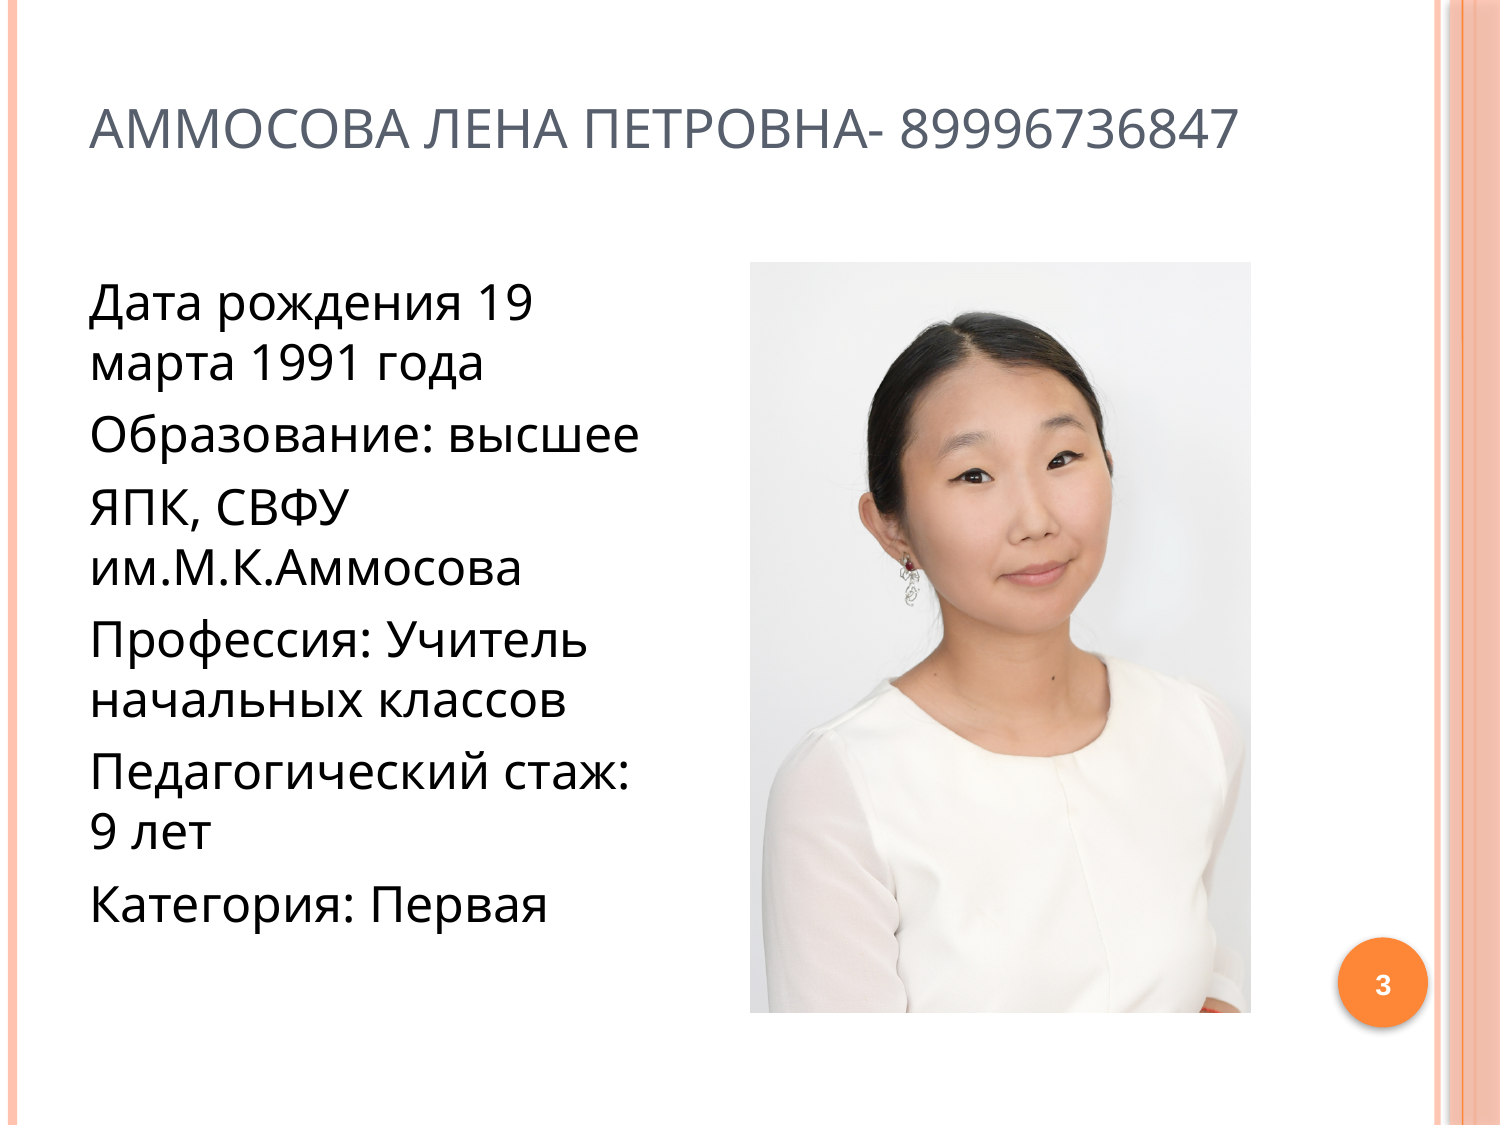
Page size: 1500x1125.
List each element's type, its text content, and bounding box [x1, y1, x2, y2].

slide_number 3 [1333, 940, 1434, 1027]
list Дата рождения 19 марта 1991 года Образование: высшее ЯПК, СВФУ им.М.К.Аммосова Профессия: Учитель начальных классов Педагогический стаж: 9 лет Категория: Первая [75, 262, 675, 1013]
title Аммосова Лена Петровна- 89996736847 [75, 45, 1300, 233]
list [749, 261, 1251, 1013]
